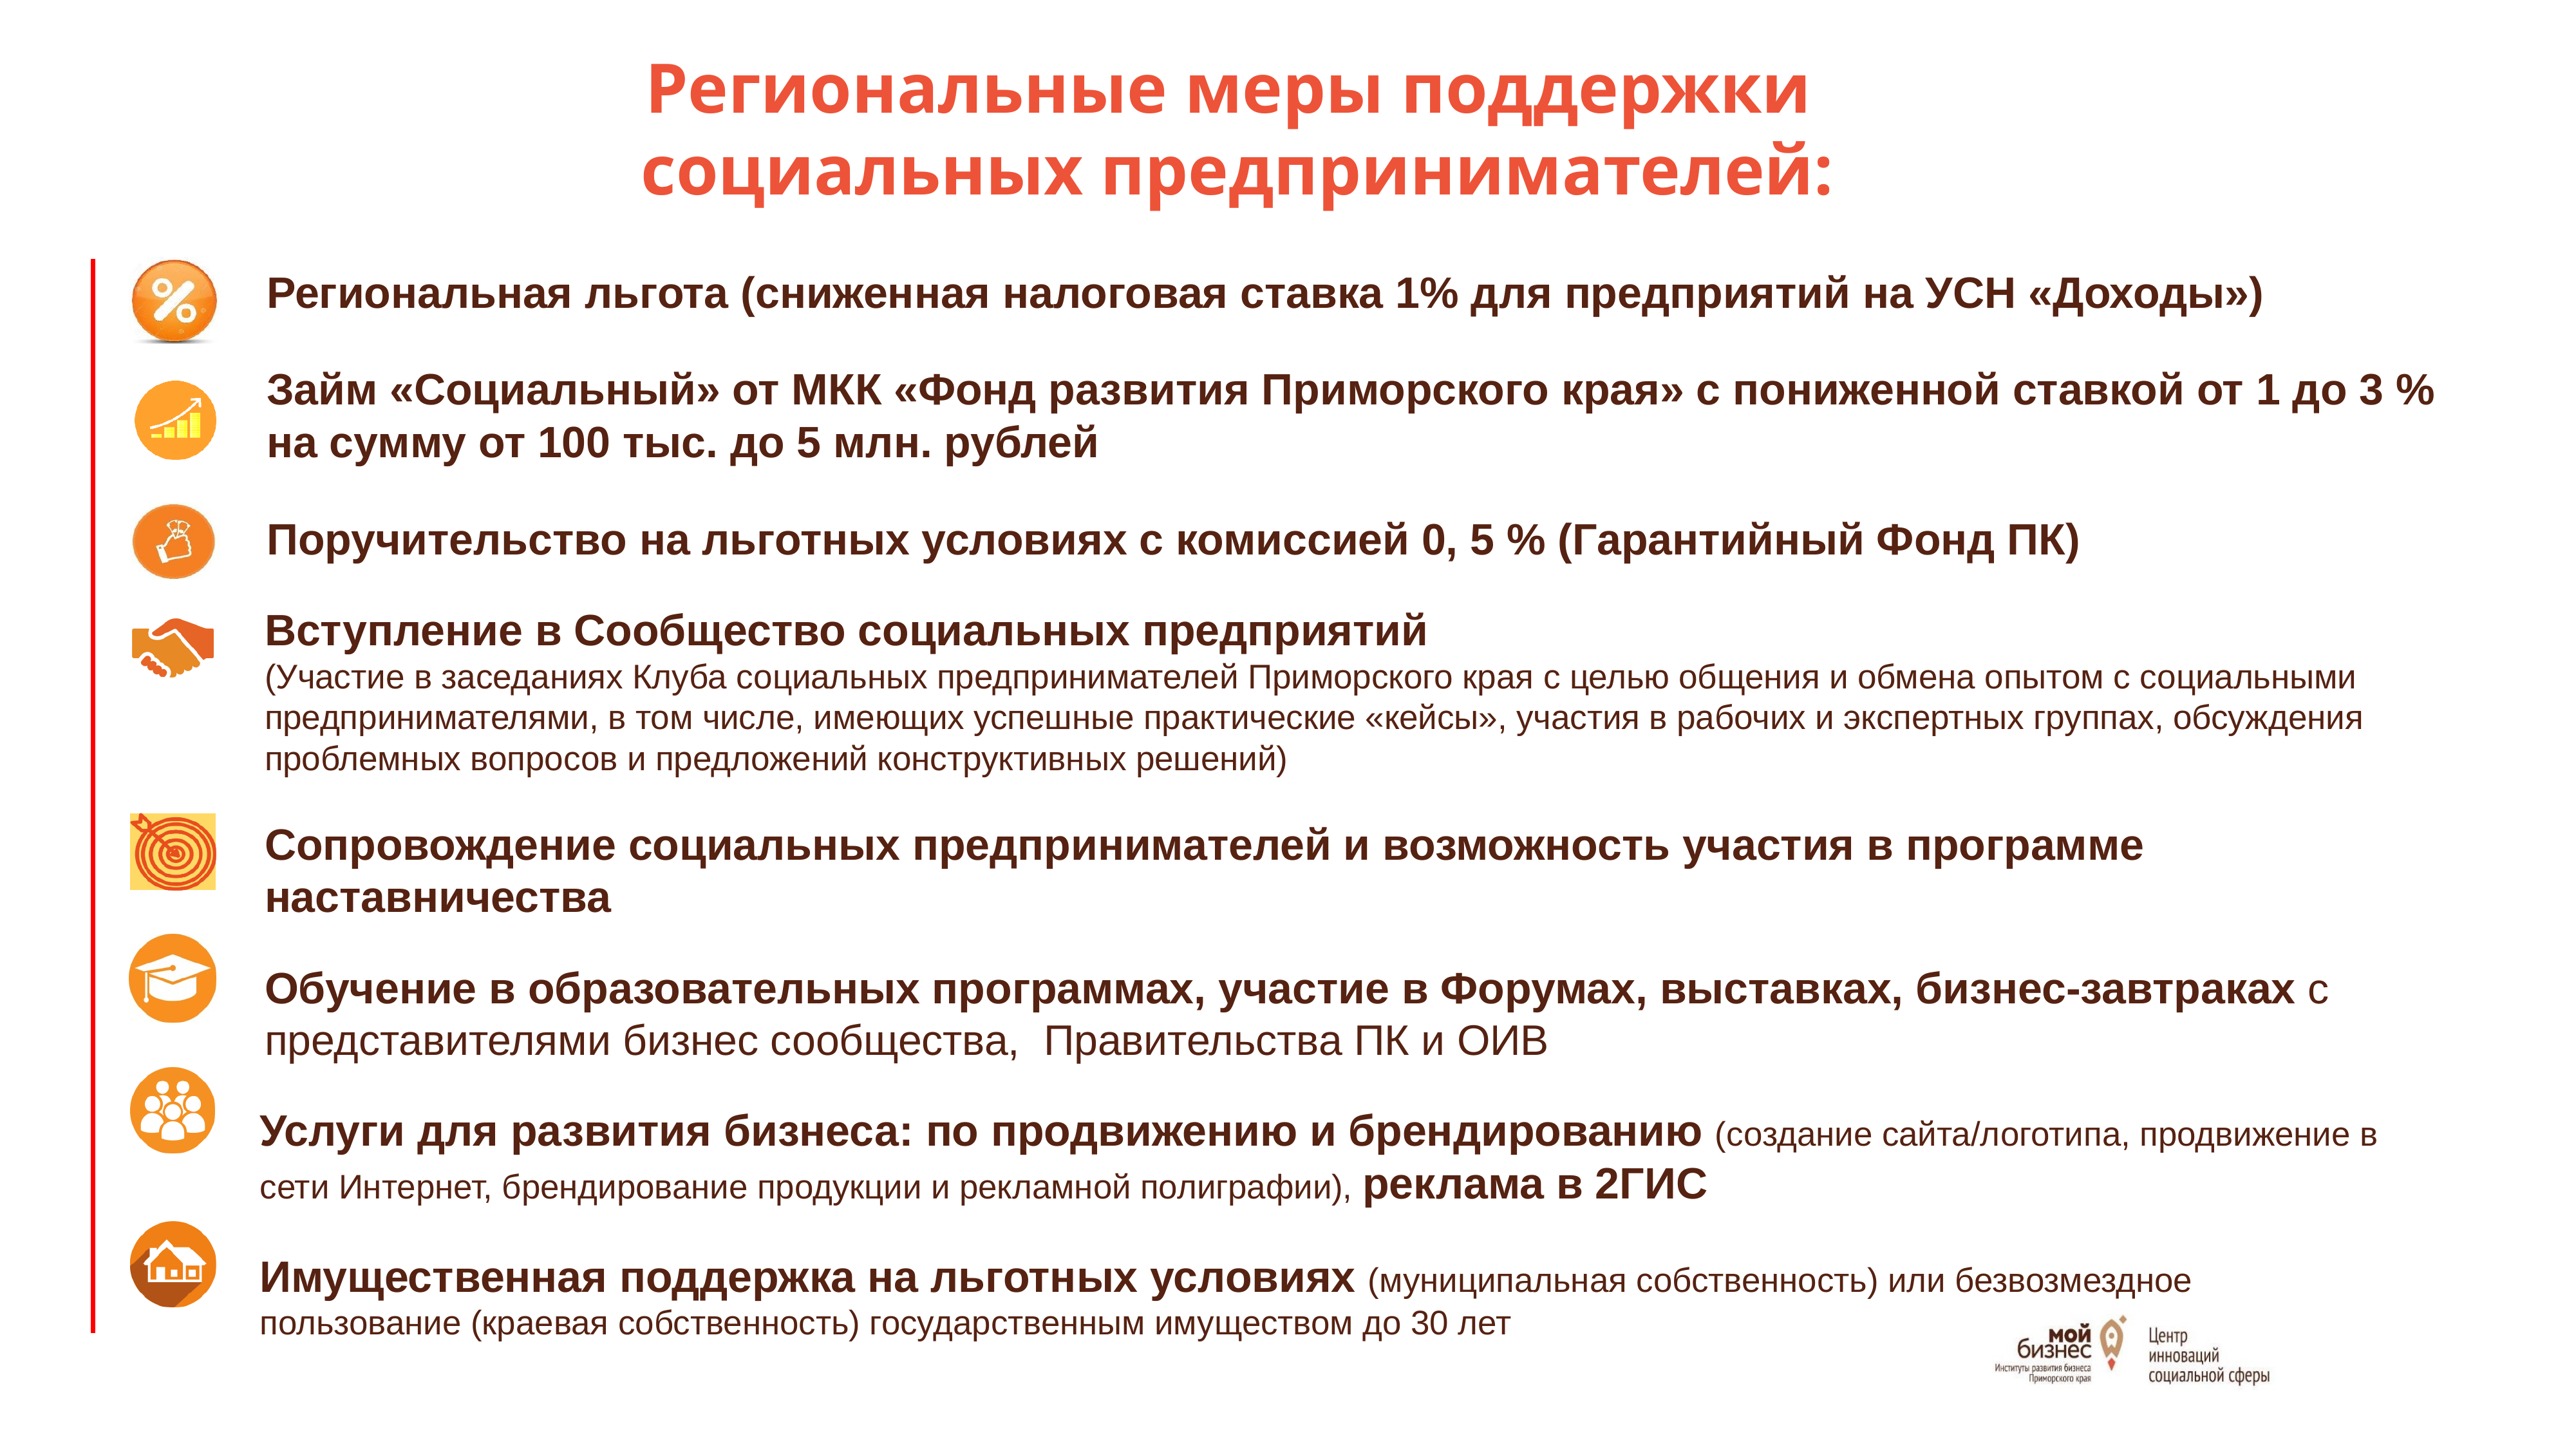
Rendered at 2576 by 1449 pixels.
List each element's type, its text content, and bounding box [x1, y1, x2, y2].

picture [135, 381, 216, 460]
picture [130, 1067, 215, 1153]
picture [129, 502, 220, 580]
picture [130, 1221, 216, 1307]
picture [129, 257, 221, 344]
picture [129, 813, 216, 891]
text_box Региональная льгота (сниженная налоговая ставка 1% для предприятий на УСН «Доходы») Займ «Социальный» от МКК «Фонд развития Приморского края» с пониженной ставкой от 1 до 3 % на сумму от 100 тыс. до 5 млн. рублей Поручительство на льготных условиях с комиссией 0, 5 % (Гарантийный Фонд ПК) Вступление в Сообщество социальных предприятий (Участие в заседаниях Клуба социальных предпринимателей Приморского края с целью общения и обмена опытом с социальными предпринимателями, в том числе, имеющих успешные практические «кейсы», участия в рабочих и экспертных группах, обсуждения проблемных вопросов и предложений конструктивных решений) Сопровождение социальных предпринимателей и возможность участия в программе наставничества Обучение в образовательных программах, участие в Форумах, выставках, бизнес-завтраках с представителями бизнес сообщества, Правительства ПК и ОИВ Услуги для развития бизнеса: по продвижению и брендированию (создание сайта/логотипа, продвижение в сети Интернет, брендирование продукции и рекламной полиграфии), реклама в 2ГИС Имущественная поддержка на льготных условиях (муниципальная собственность) или безвозмездное пользование (краевая собственность) государственным имуществом до 30 лет [258, 259, 2454, 1342]
picture [132, 618, 214, 677]
title Региональные меры поддержки социальных предпринимателей: [304, 3, 2168, 248]
picture [129, 934, 216, 1023]
picture [1992, 1308, 2277, 1390]
